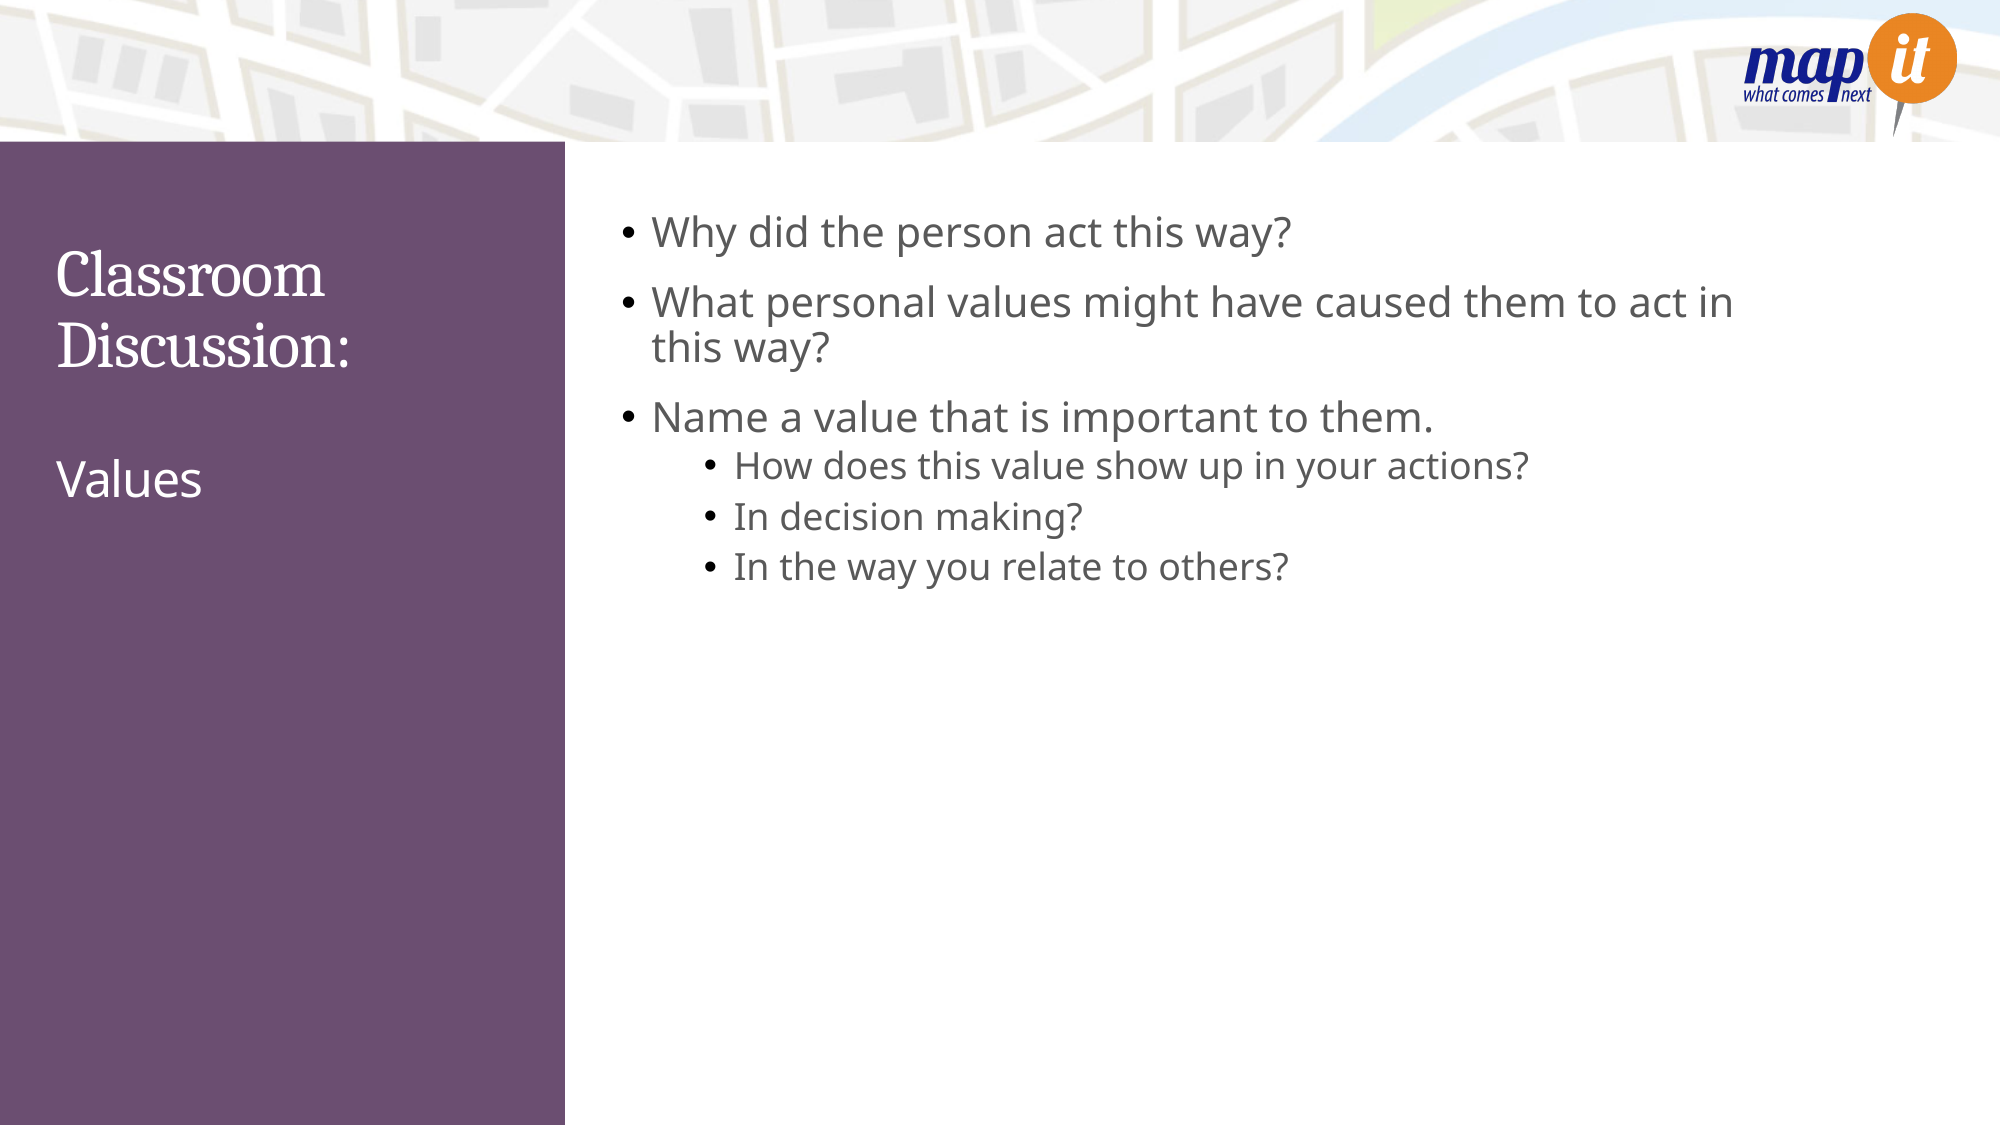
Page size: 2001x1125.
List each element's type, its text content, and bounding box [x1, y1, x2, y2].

title Classroom Discussion: [41, 231, 525, 302]
text_box Values [41, 302, 525, 1125]
list Why did the person act this way? What personal values might have caused them to act in this way? Name a value that is important to them. How does this value show up in your actions? In decision making? In the way you relate to others? [606, 204, 1807, 1000]
picture [0, 0, 2000, 142]
